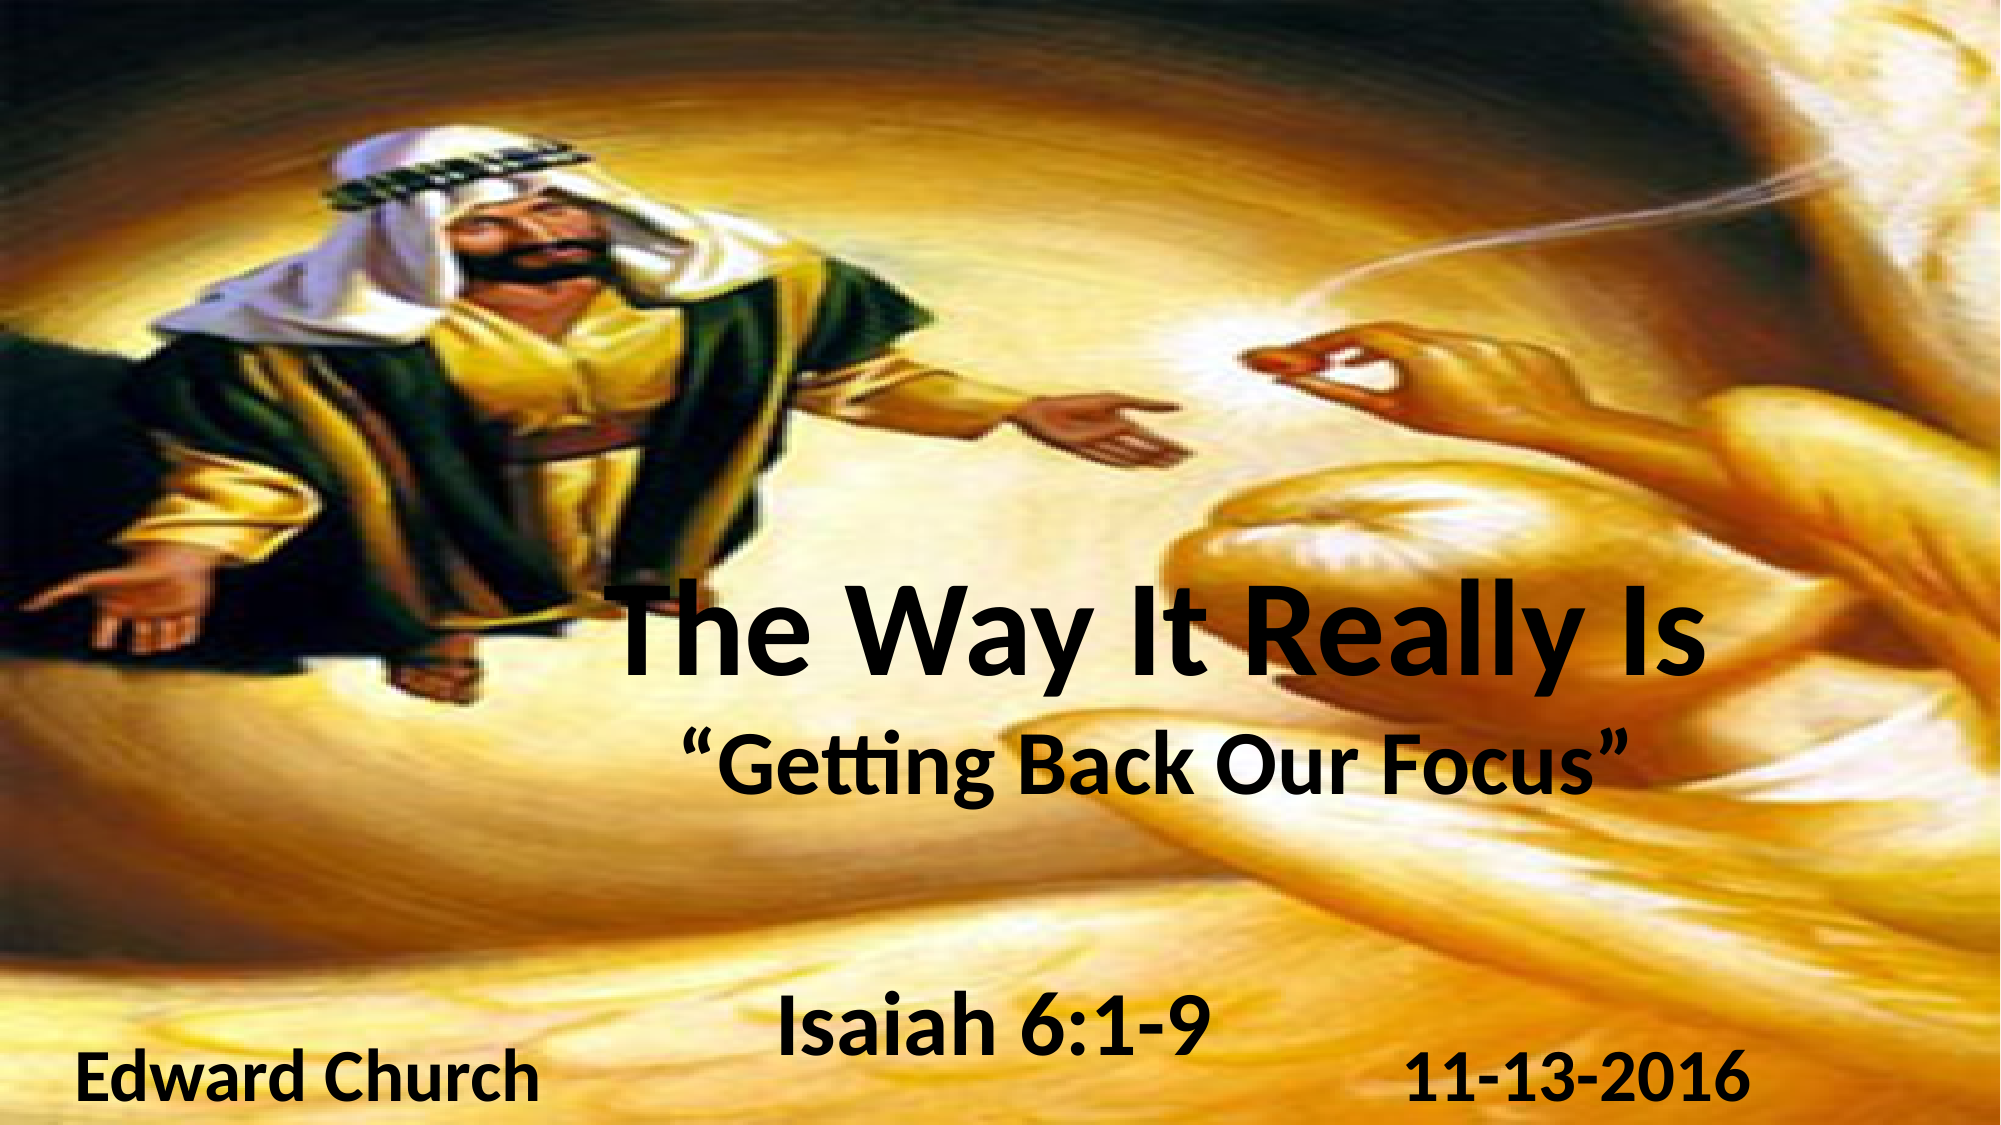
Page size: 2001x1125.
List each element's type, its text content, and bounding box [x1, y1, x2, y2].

text_box Edward Church [59, 1018, 558, 1124]
text_box 11-13-2016 [1386, 1018, 1767, 1124]
text_box The Way It Really Is “Getting Back Our Focus” [588, 530, 1725, 821]
text_box Isaiah 6:1-9 [760, 955, 1228, 1081]
picture [0, 0, 2001, 1125]
